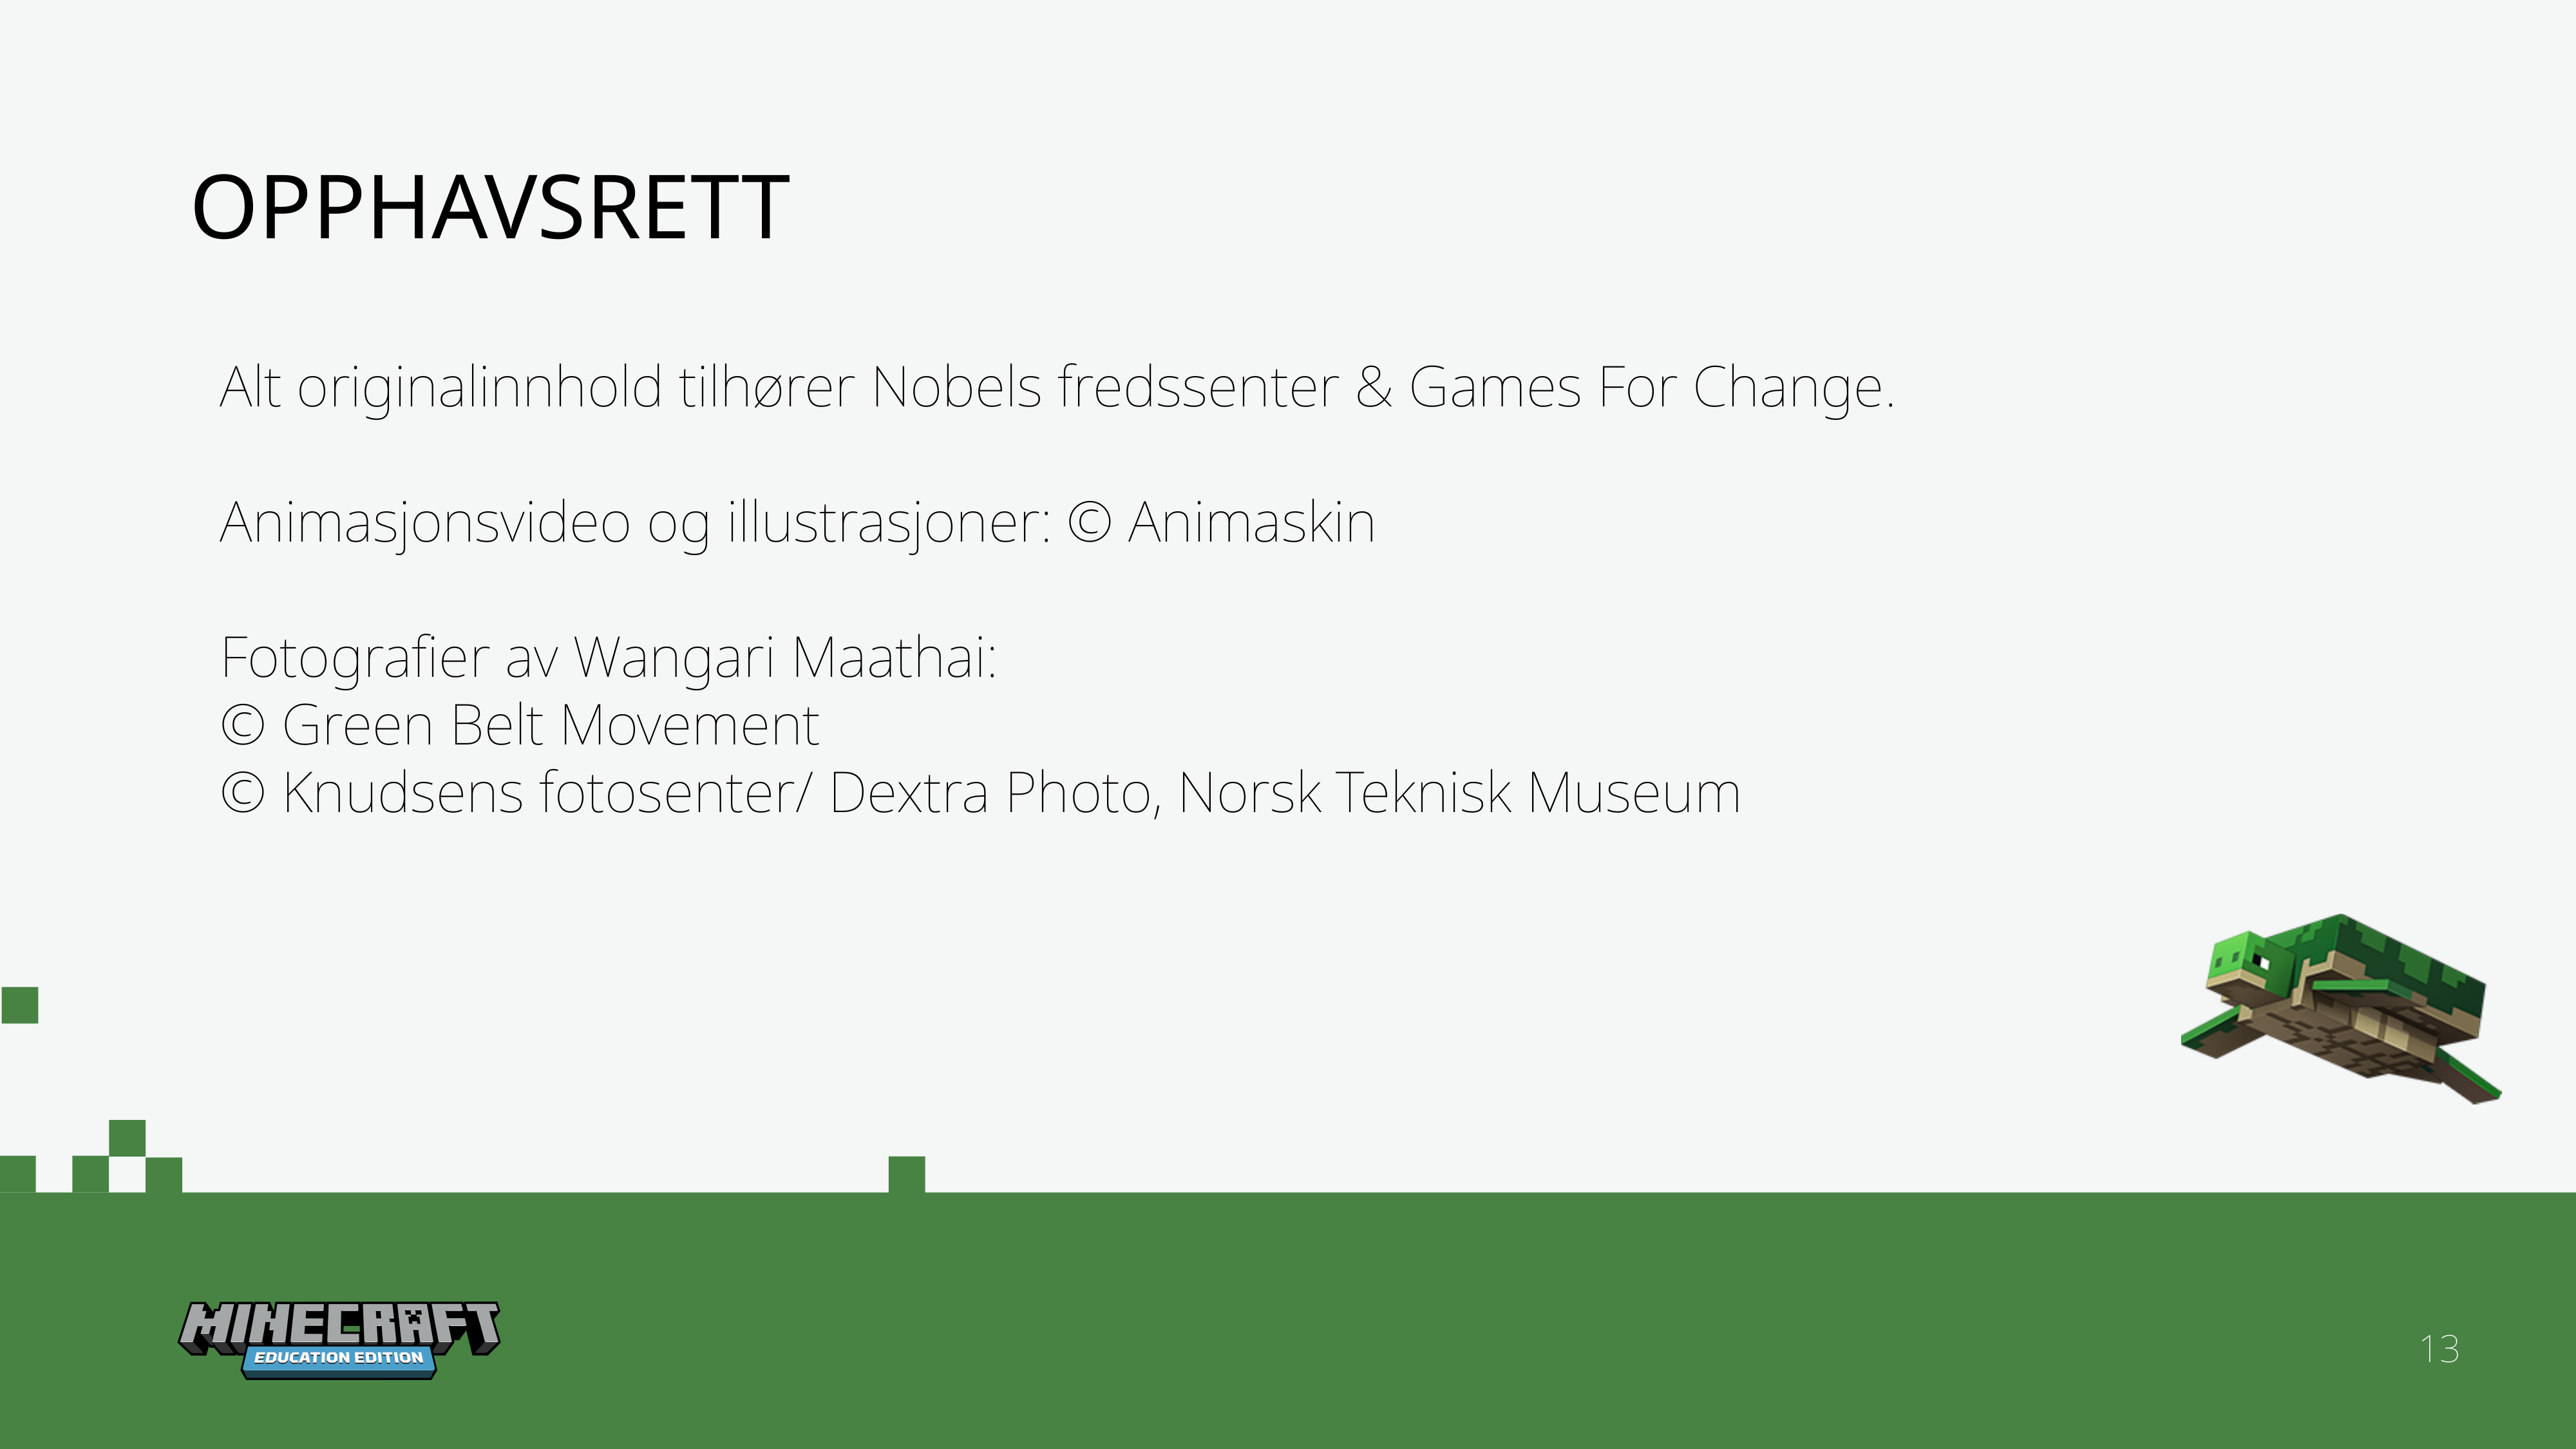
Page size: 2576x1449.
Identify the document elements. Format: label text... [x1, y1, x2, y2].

slide_number 13 [2391, 1298, 2489, 1403]
title OPPHAVSRETT [162, 123, 2566, 287]
text_box Alt originalinnhold tilhører Nobels fredssenter & Games For Change. Animasjonsvideo og illustrasjoner: © Animaskin Fotografier av Wangari Maathai: © Green Belt Movement © Knudsens fotosenter/ Dextra Photo, Norsk Teknisk Museum [182, 325, 2245, 965]
picture [177, 1302, 501, 1380]
picture [2181, 914, 2502, 1105]
